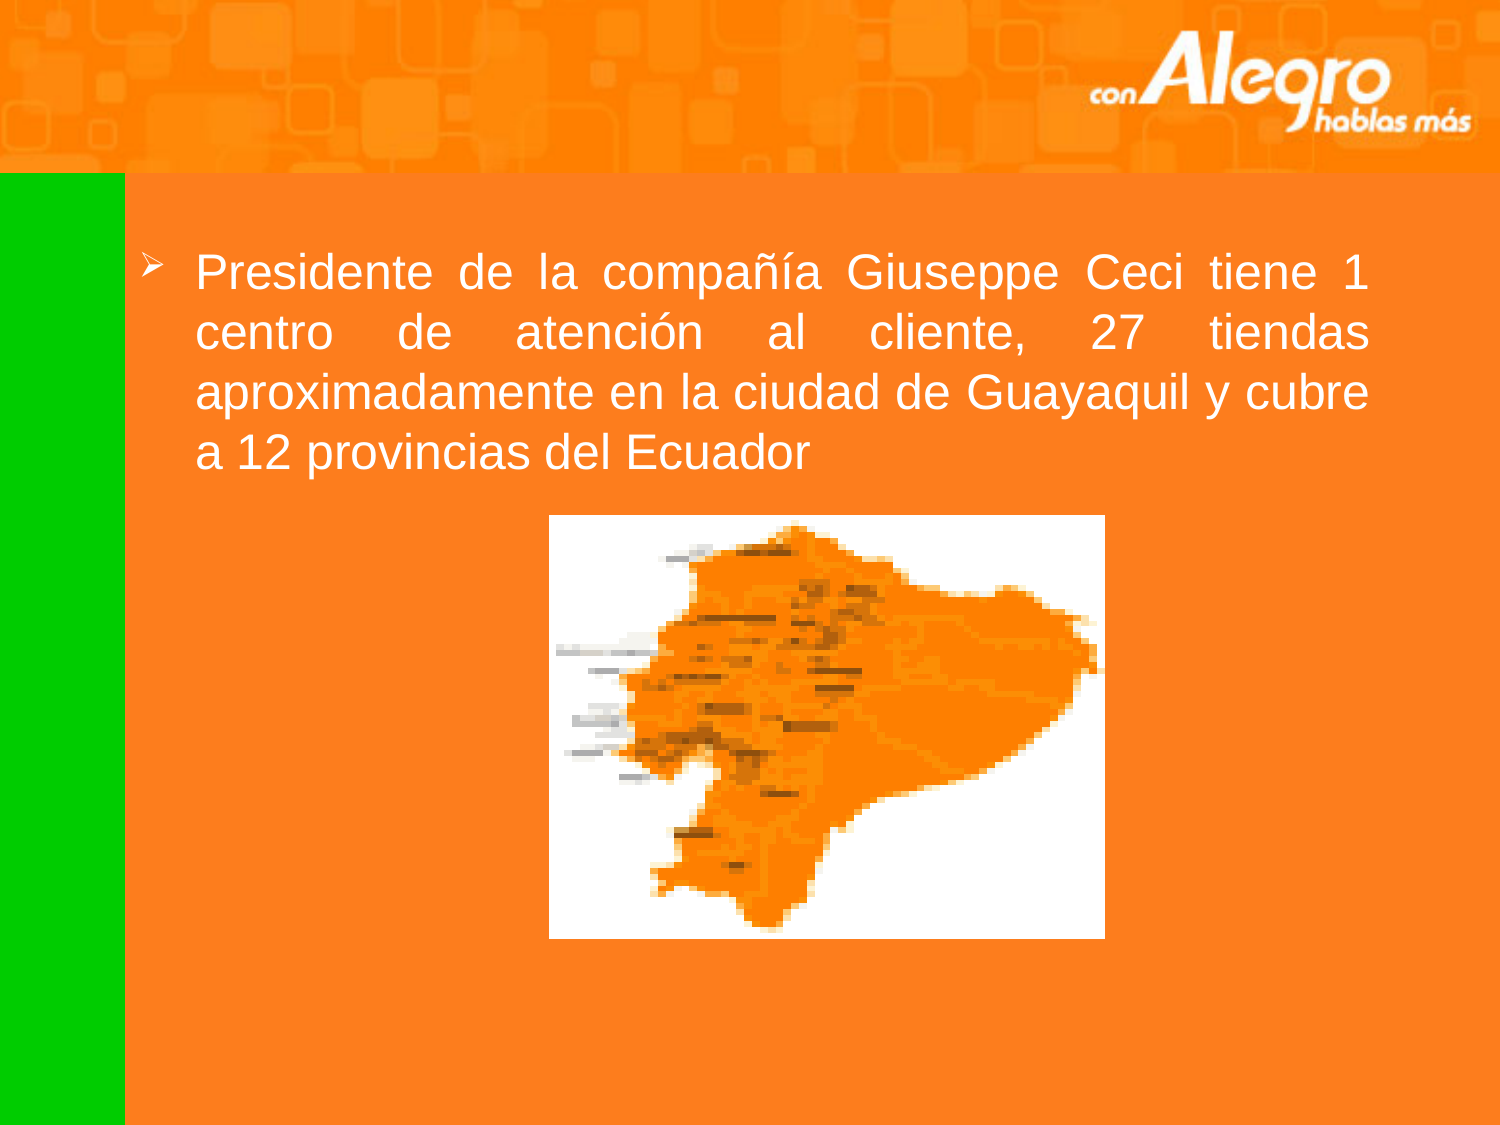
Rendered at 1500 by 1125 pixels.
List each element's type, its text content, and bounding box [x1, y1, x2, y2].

picture [548, 515, 1105, 939]
list Presidente de la compañía Giuseppe Ceci tiene 1 centro de atención al cliente, 27 tiendas aproximadamente en la ciudad de Guayaquil y cubre a 12 provincias del Ecuador [123, 231, 1387, 1070]
picture [0, 0, 1500, 173]
